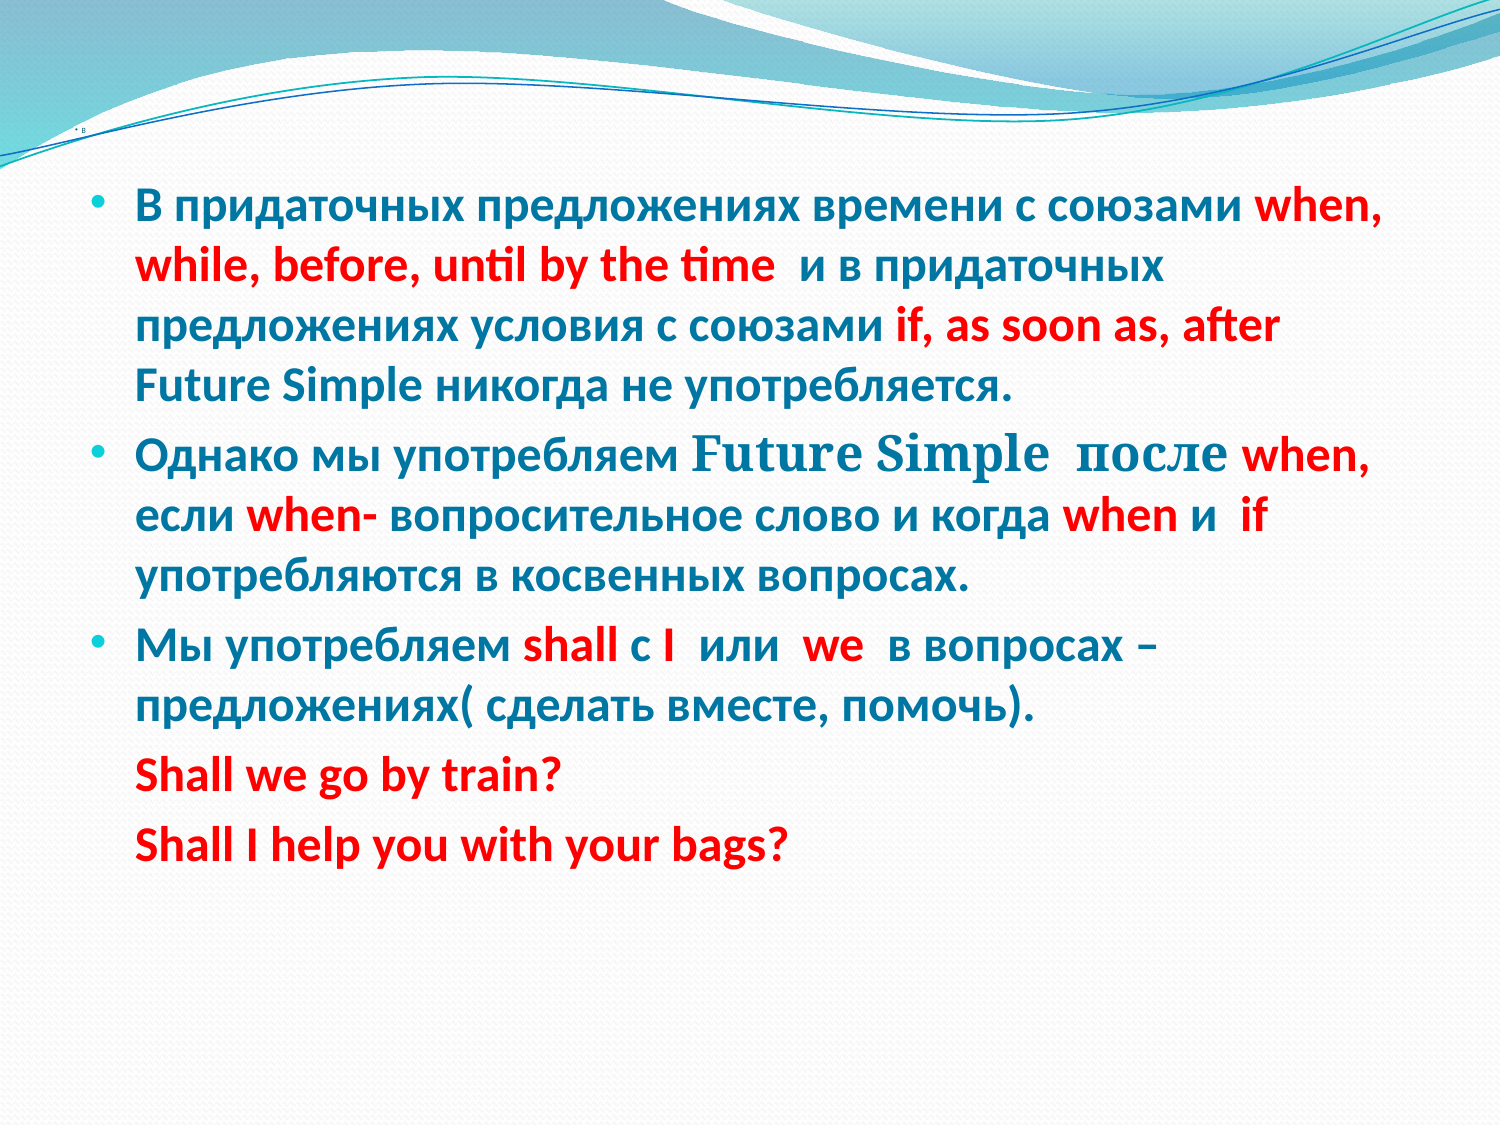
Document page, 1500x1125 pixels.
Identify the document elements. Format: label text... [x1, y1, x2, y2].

list В придаточных предложениях времени с союзами when, while, before, until by the time и в придаточных предложениях условия с союзами if, as soon as, after Future Simple никогда не употребляется. Однако мы употребляем Future Simple после when, если when- вопросительное слово и когда when и if употребляются в косвенных вопросах. Мы употребляем shall c I или we в вопросах – предложениях( сделать вместе, помочь). Shall we go by train? Shall I help you with your bags? [75, 164, 1425, 1038]
title В [75, 115, 1425, 164]
